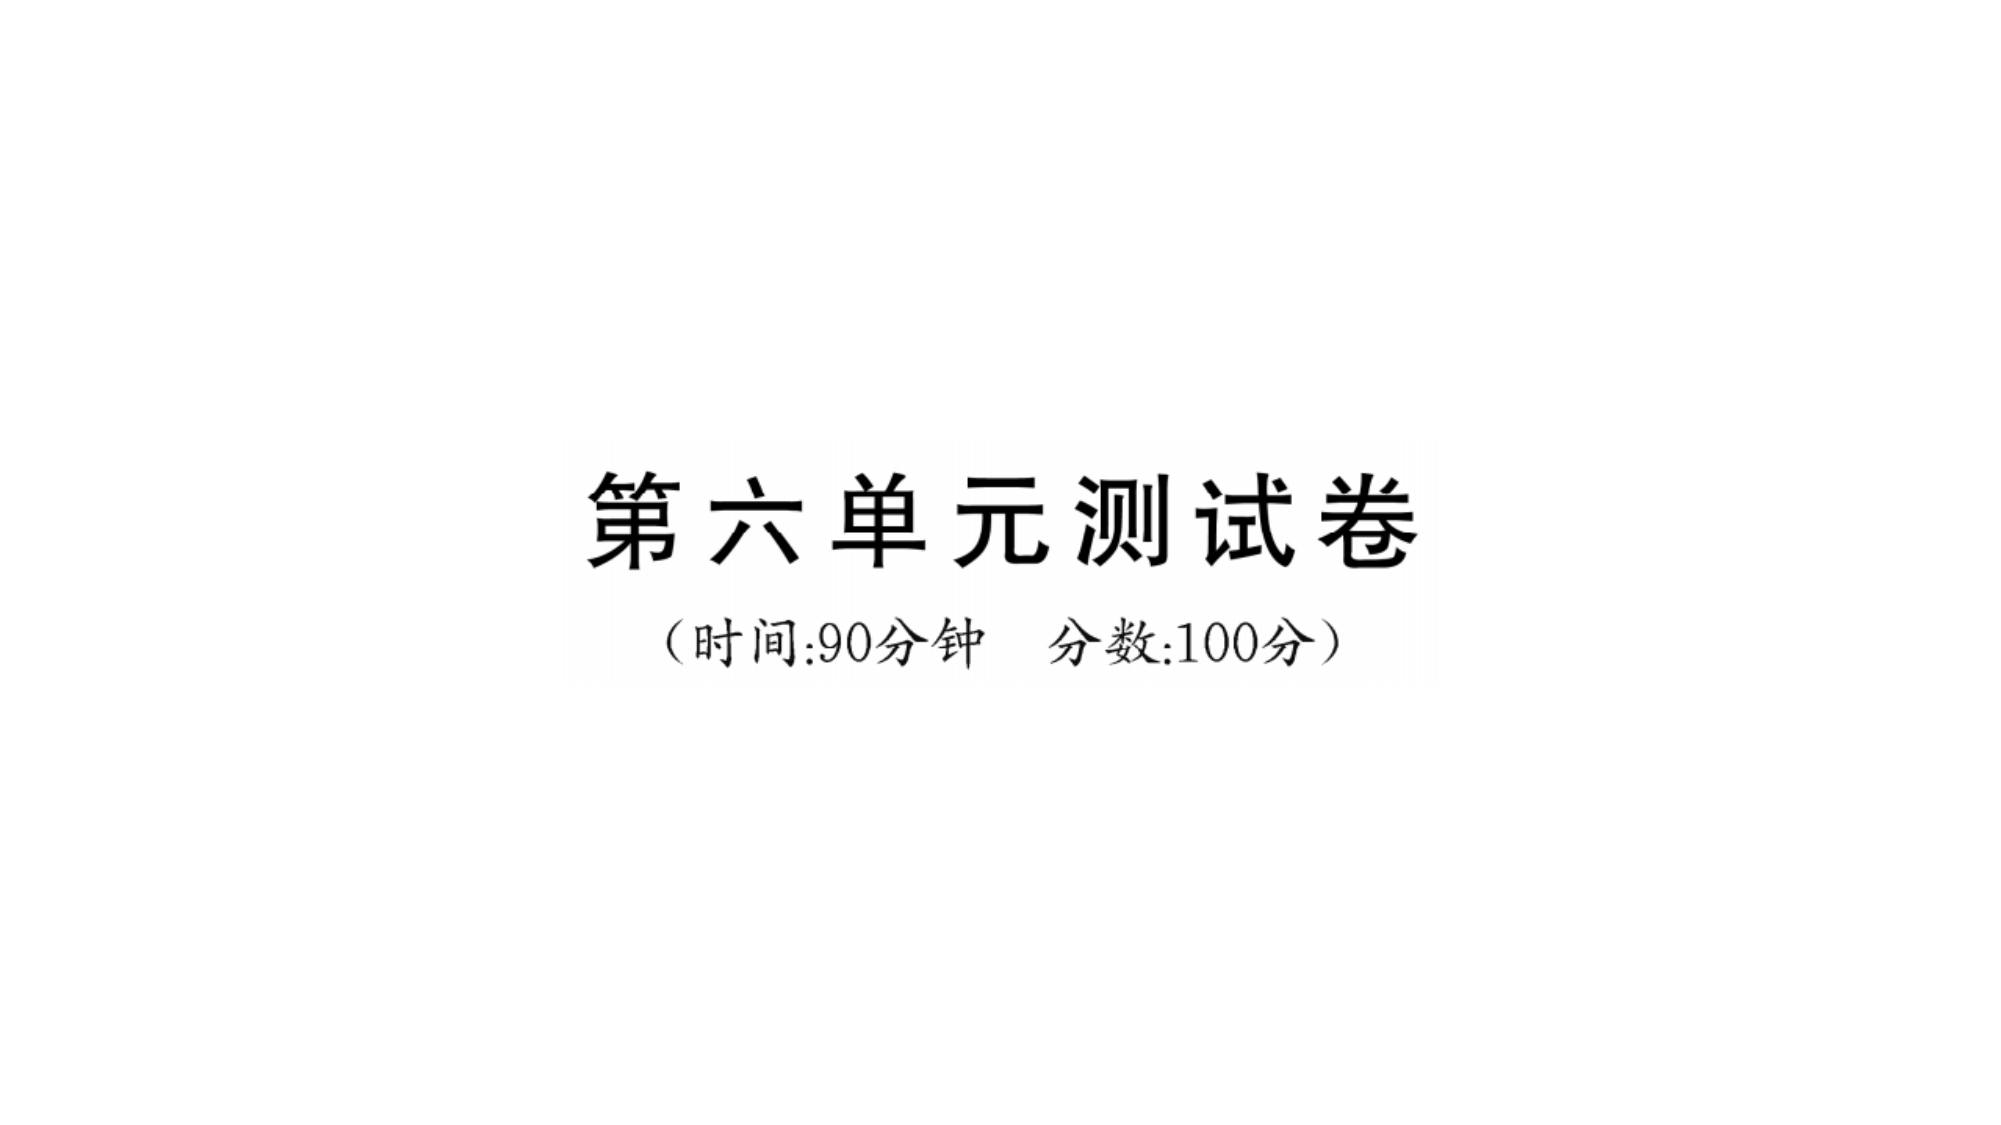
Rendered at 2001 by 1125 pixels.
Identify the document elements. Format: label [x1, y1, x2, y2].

picture [561, 438, 1439, 686]
